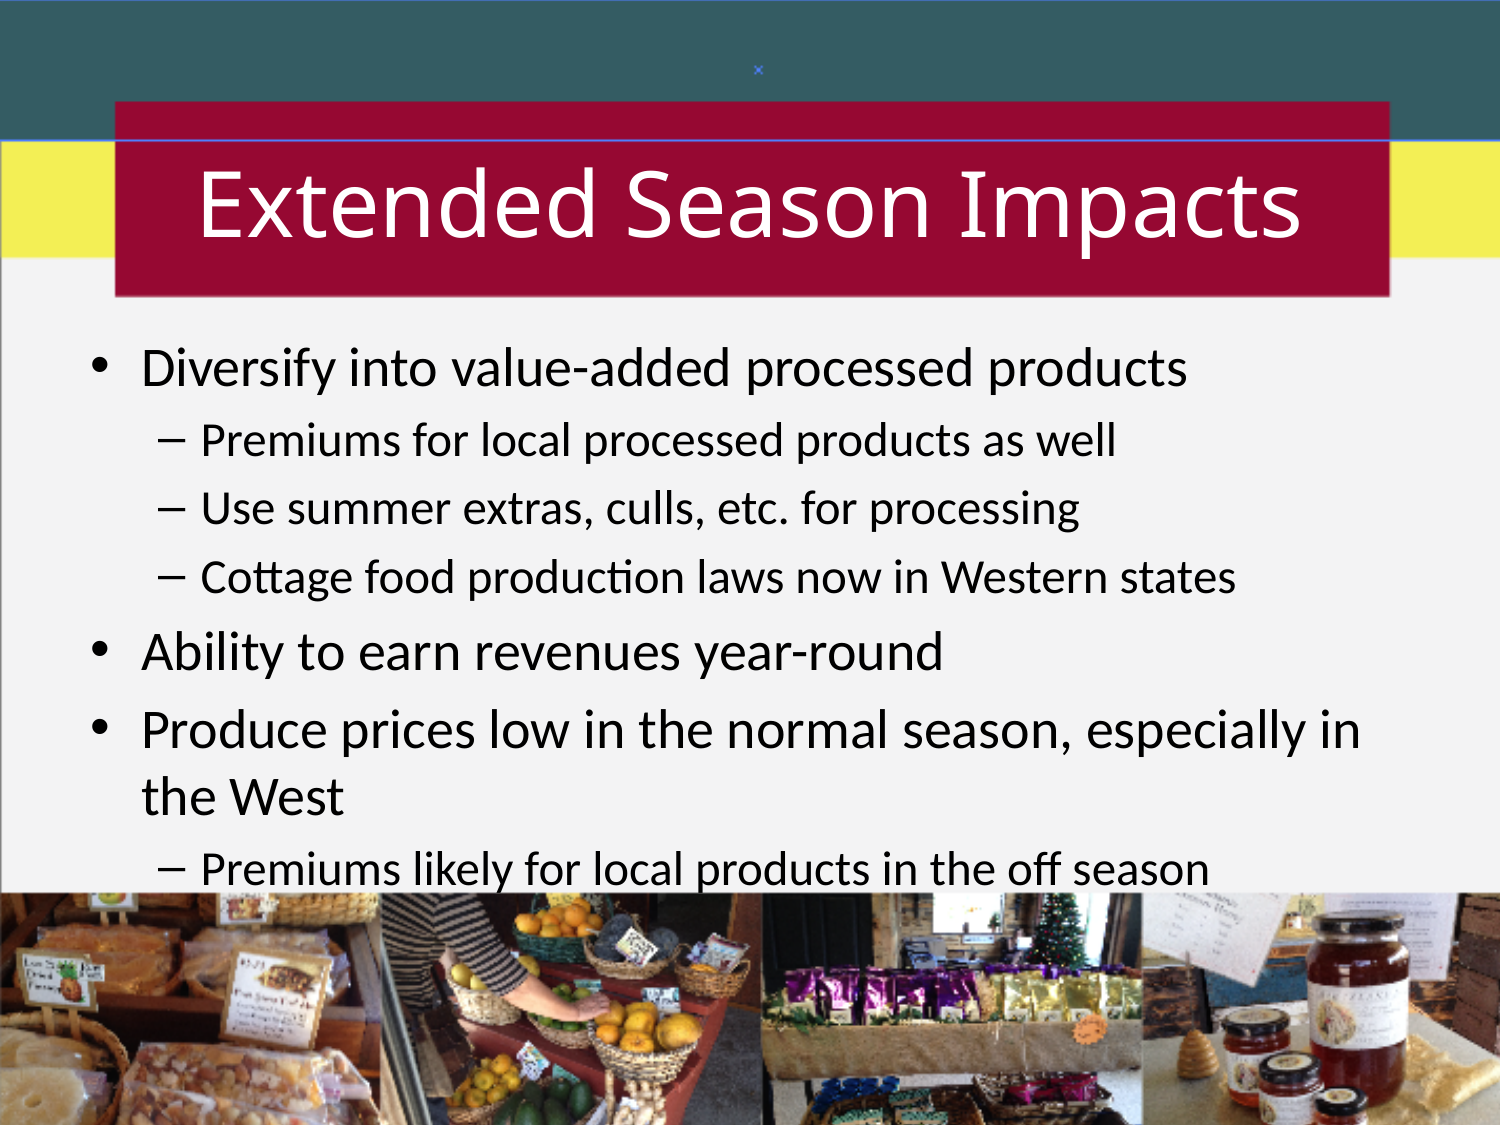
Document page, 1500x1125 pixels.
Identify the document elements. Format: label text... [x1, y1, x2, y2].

picture [0, 0, 1500, 1125]
title Extended Season Impacts [75, 107, 1425, 295]
list Diversify into value-added processed products Premiums for local processed products as well Use summer extras, culls, etc. for processing Cottage food production laws now in Western states Ability to earn revenues year-round Produce prices low in the normal season, especially in the West Premiums likely for local products in the off season [75, 322, 1425, 915]
